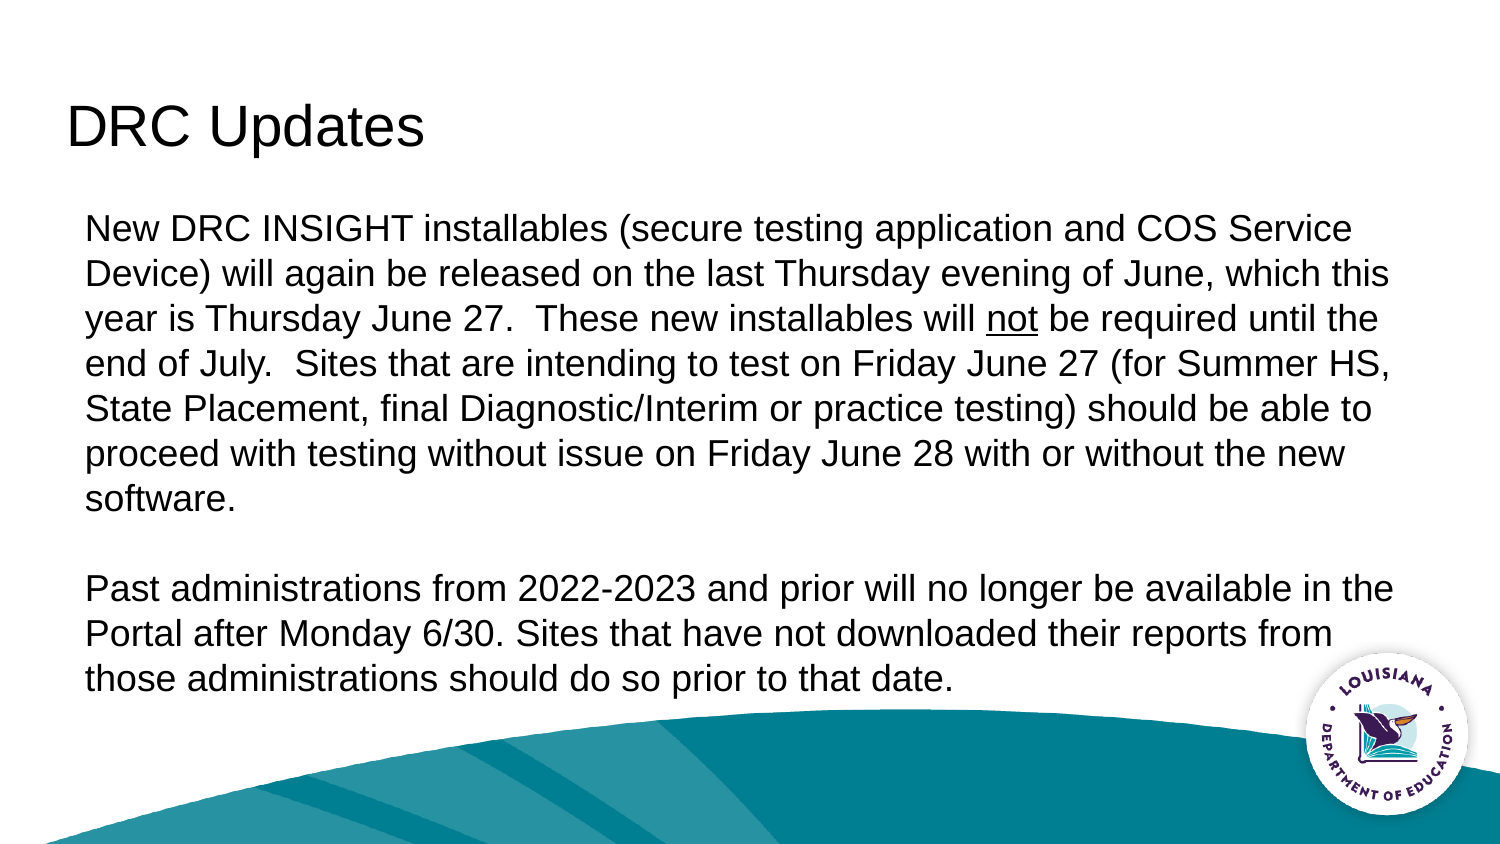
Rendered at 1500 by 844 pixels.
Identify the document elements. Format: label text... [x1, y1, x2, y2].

list New DRC INSIGHT installables (secure testing application and COS Service Device) will again be released on the last Thursday evening of June, which this year is Thursday June 27. These new installables will not be required until the end of July. Sites that are intending to test on Friday June 27 (for Summer HS, State Placement, final Diagnostic/Interim or practice testing) should be able to proceed with testing without issue on Friday June 28 with or without the new software. Past administrations from 2022-2023 and prior will no longer be available in the Portal after Monday 6/30. Sites that have not downloaded their reports from those administrations should do so prior to that date. [51, 189, 1449, 712]
title DRC Updates [51, 72, 1449, 167]
picture [0, 642, 1500, 844]
